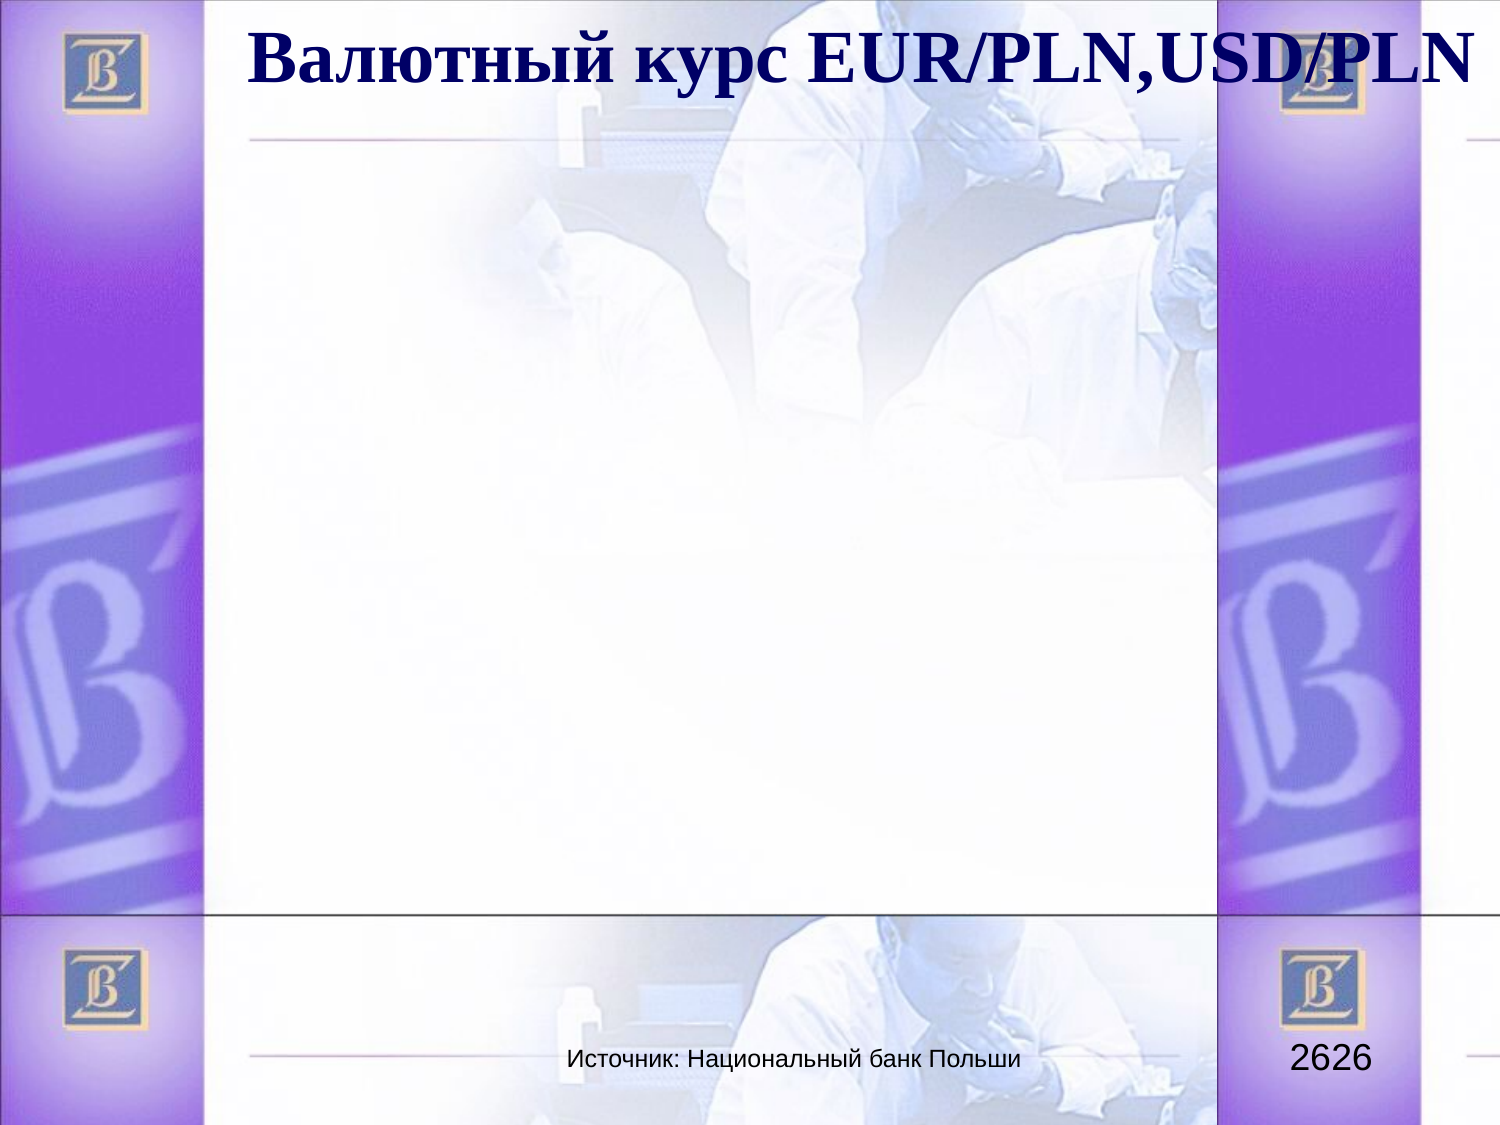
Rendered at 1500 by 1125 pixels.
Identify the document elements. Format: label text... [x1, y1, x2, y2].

picture [0, 0, 1500, 1125]
text_box <номер><номер> [1074, 1025, 1388, 1100]
text_box Источник: Национальный банк Польши [549, 1034, 1040, 1078]
text_box Валютный курс EUR/PLN,USD/PLN [225, 0, 1500, 188]
